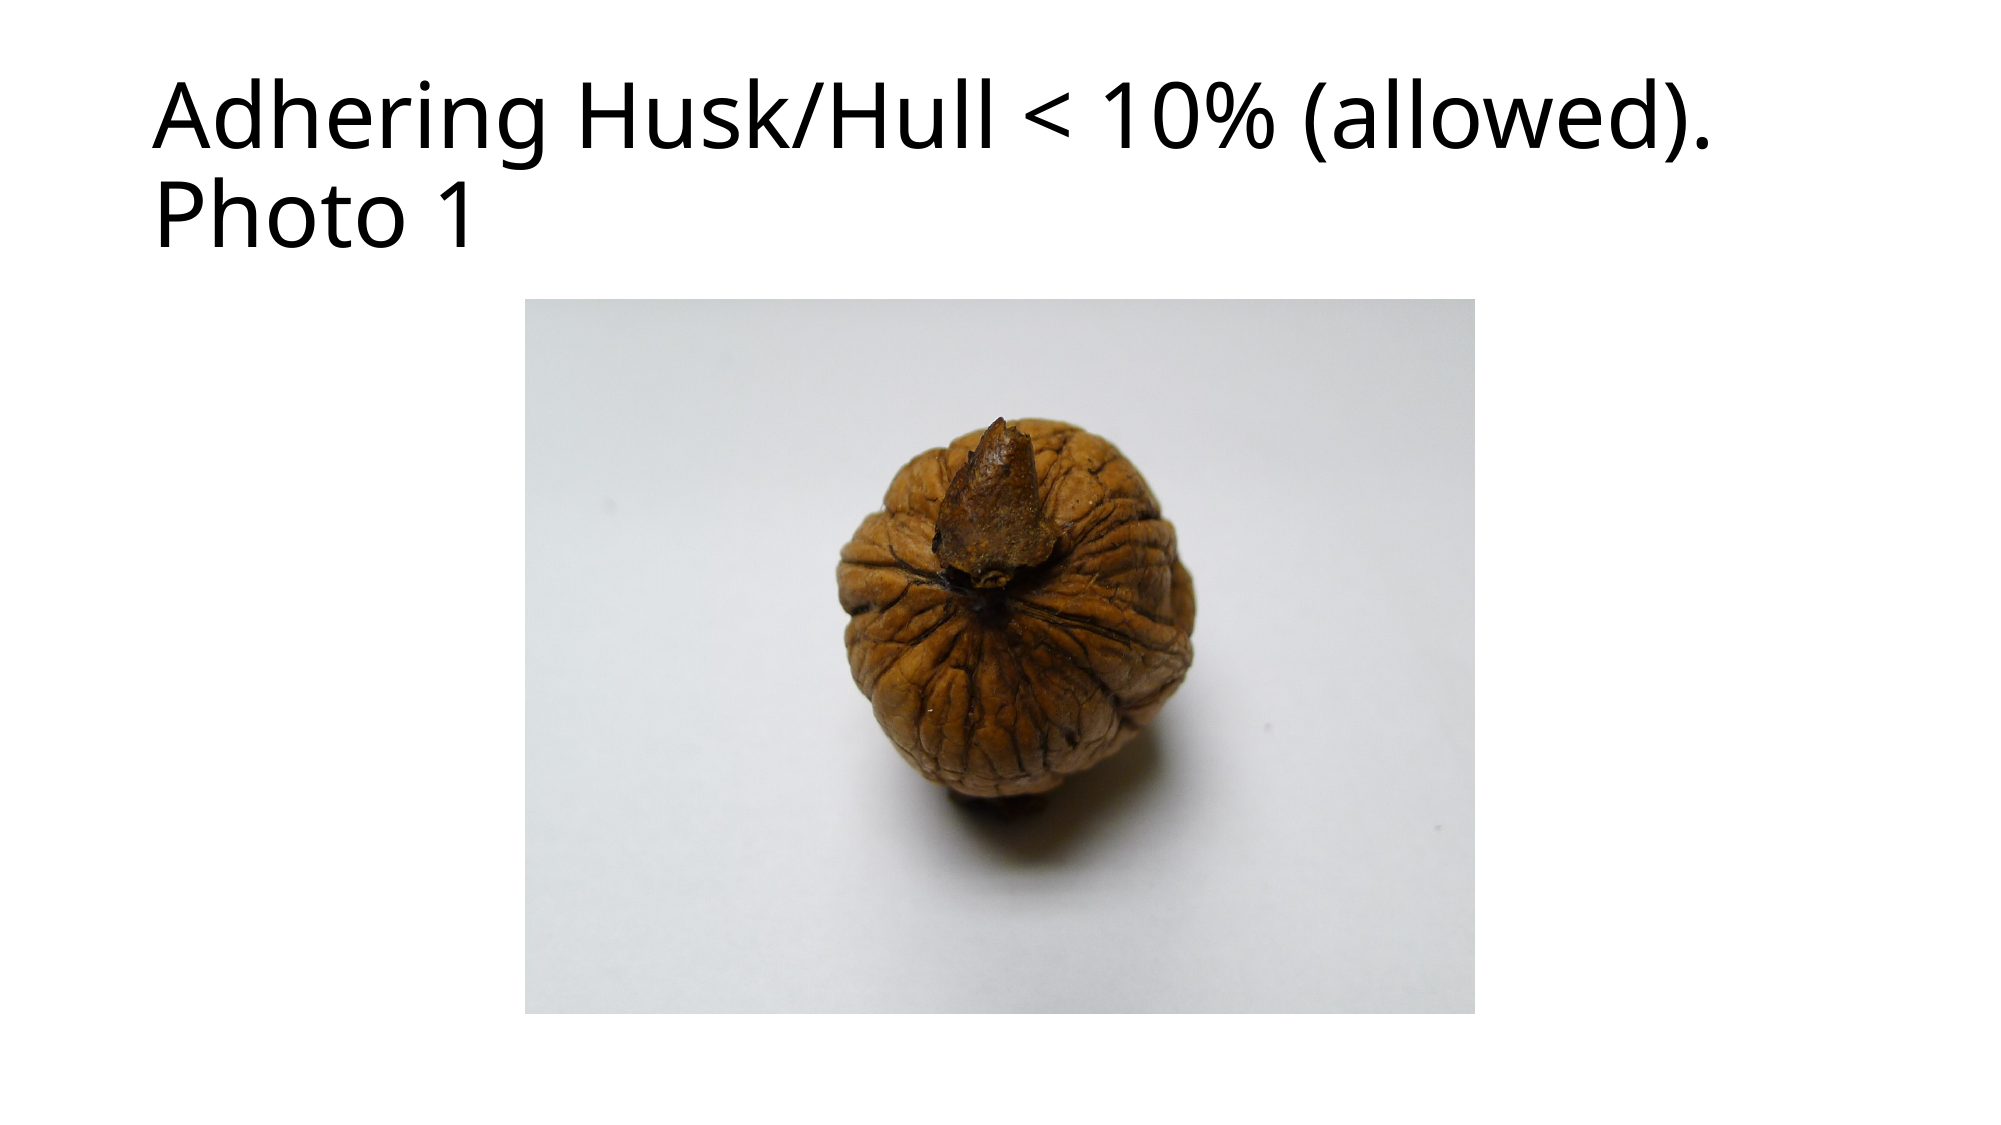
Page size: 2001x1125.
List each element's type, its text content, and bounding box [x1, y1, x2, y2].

title Adhering Husk/Hull < 10% (allowed). Photo 1 [137, 59, 1863, 278]
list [525, 299, 1475, 1014]
